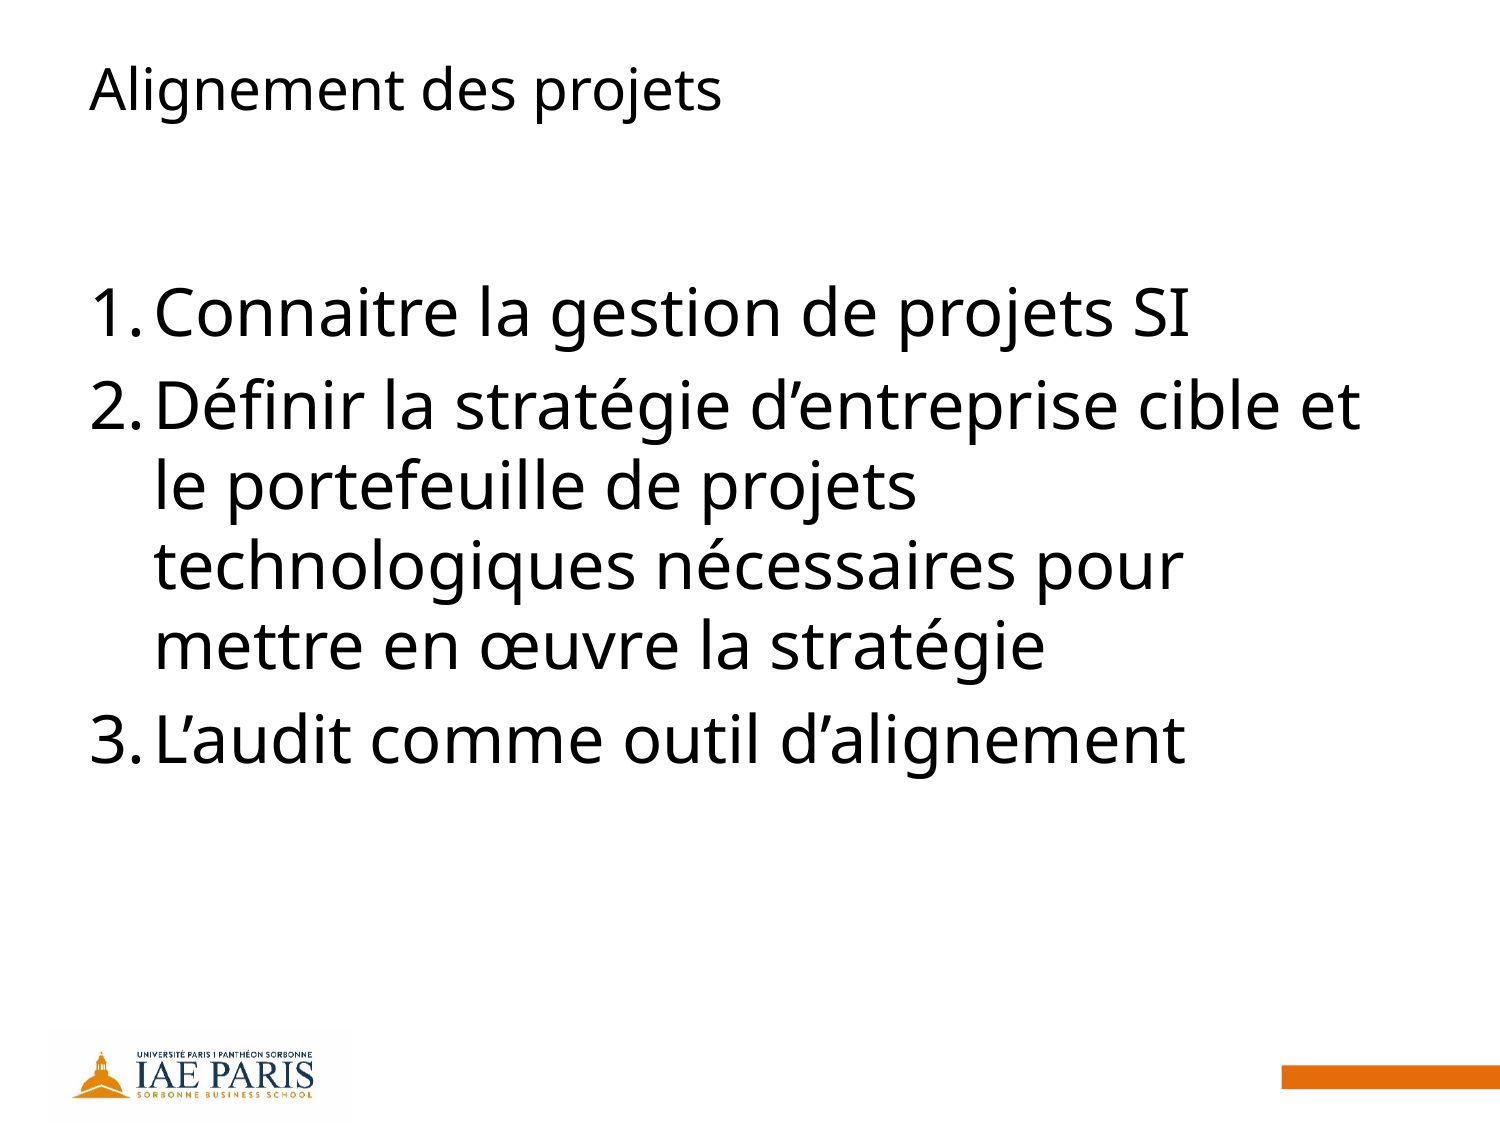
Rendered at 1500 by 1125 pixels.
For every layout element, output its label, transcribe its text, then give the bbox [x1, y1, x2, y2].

title Alignement des projets [75, 45, 1425, 233]
list Connaitre la gestion de projets SI Définir la stratégie d’entreprise cible et le portefeuille de projets technologiques nécessaires pour mettre en œuvre la stratégie L’audit comme outil d’alignement [75, 262, 1425, 1005]
picture [43, 1027, 351, 1123]
